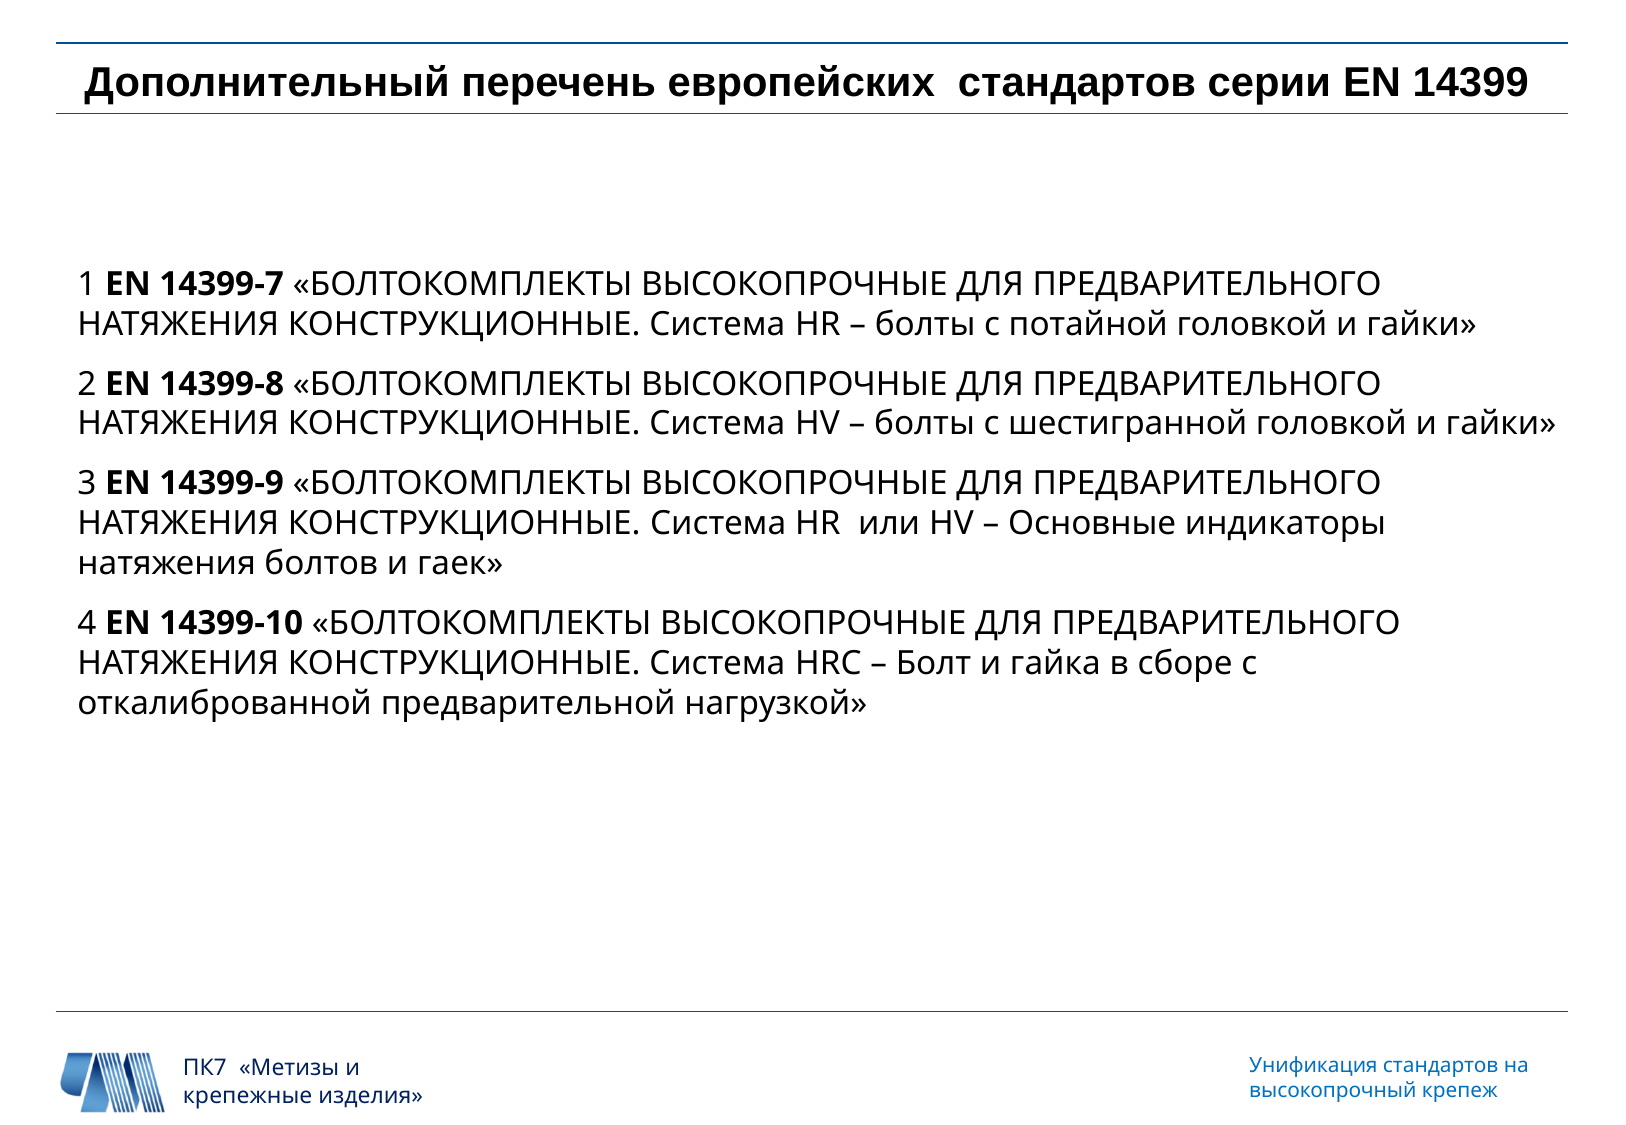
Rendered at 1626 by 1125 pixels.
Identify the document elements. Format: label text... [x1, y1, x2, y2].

text_box Унификация стандартов на высокопрочный крепеж [1234, 1018, 1567, 1109]
picture [0, 1019, 170, 1125]
text_box ПК7 «Метизы и крепежные изделия» [167, 1007, 661, 1125]
text_box Дополнительный перечень европейских стандартов серии EN 14399 [50, 46, 1563, 112]
text_box 1 EN 14399-7 «БОЛТОКОМПЛЕКТЫ ВЫСОКОПРОЧНЫЕ ДЛЯ ПРЕДВАРИТЕЛЬНОГО НАТЯЖЕНИЯ КОНСТРУКЦИОННЫЕ. Система HR – болты с потайной головкой и гайки» 2 EN 14399-8 «БОЛТОКОМПЛЕКТЫ ВЫСОКОПРОЧНЫЕ ДЛЯ ПРЕДВАРИТЕЛЬНОГО НАТЯЖЕНИЯ КОНСТРУКЦИОННЫЕ. Система HV – болты с шестигранной головкой и гайки» 3 EN 14399-9 «БОЛТОКОМПЛЕКТЫ ВЫСОКОПРОЧНЫЕ ДЛЯ ПРЕДВАРИТЕЛЬНОГО НАТЯЖЕНИЯ КОНСТРУКЦИОННЫЕ. Система HR или HV – Основные индикаторы натяжения болтов и гаек» 4 EN 14399-10 «БОЛТОКОМПЛЕКТЫ ВЫСОКОПРОЧНЫЕ ДЛЯ ПРЕДВАРИТЕЛЬНОГО НАТЯЖЕНИЯ КОНСТРУКЦИОННЫЕ. Система HRС – Болт и гайка в сборе с откалиброванной предварительной нагрузкой» [62, 254, 1575, 774]
